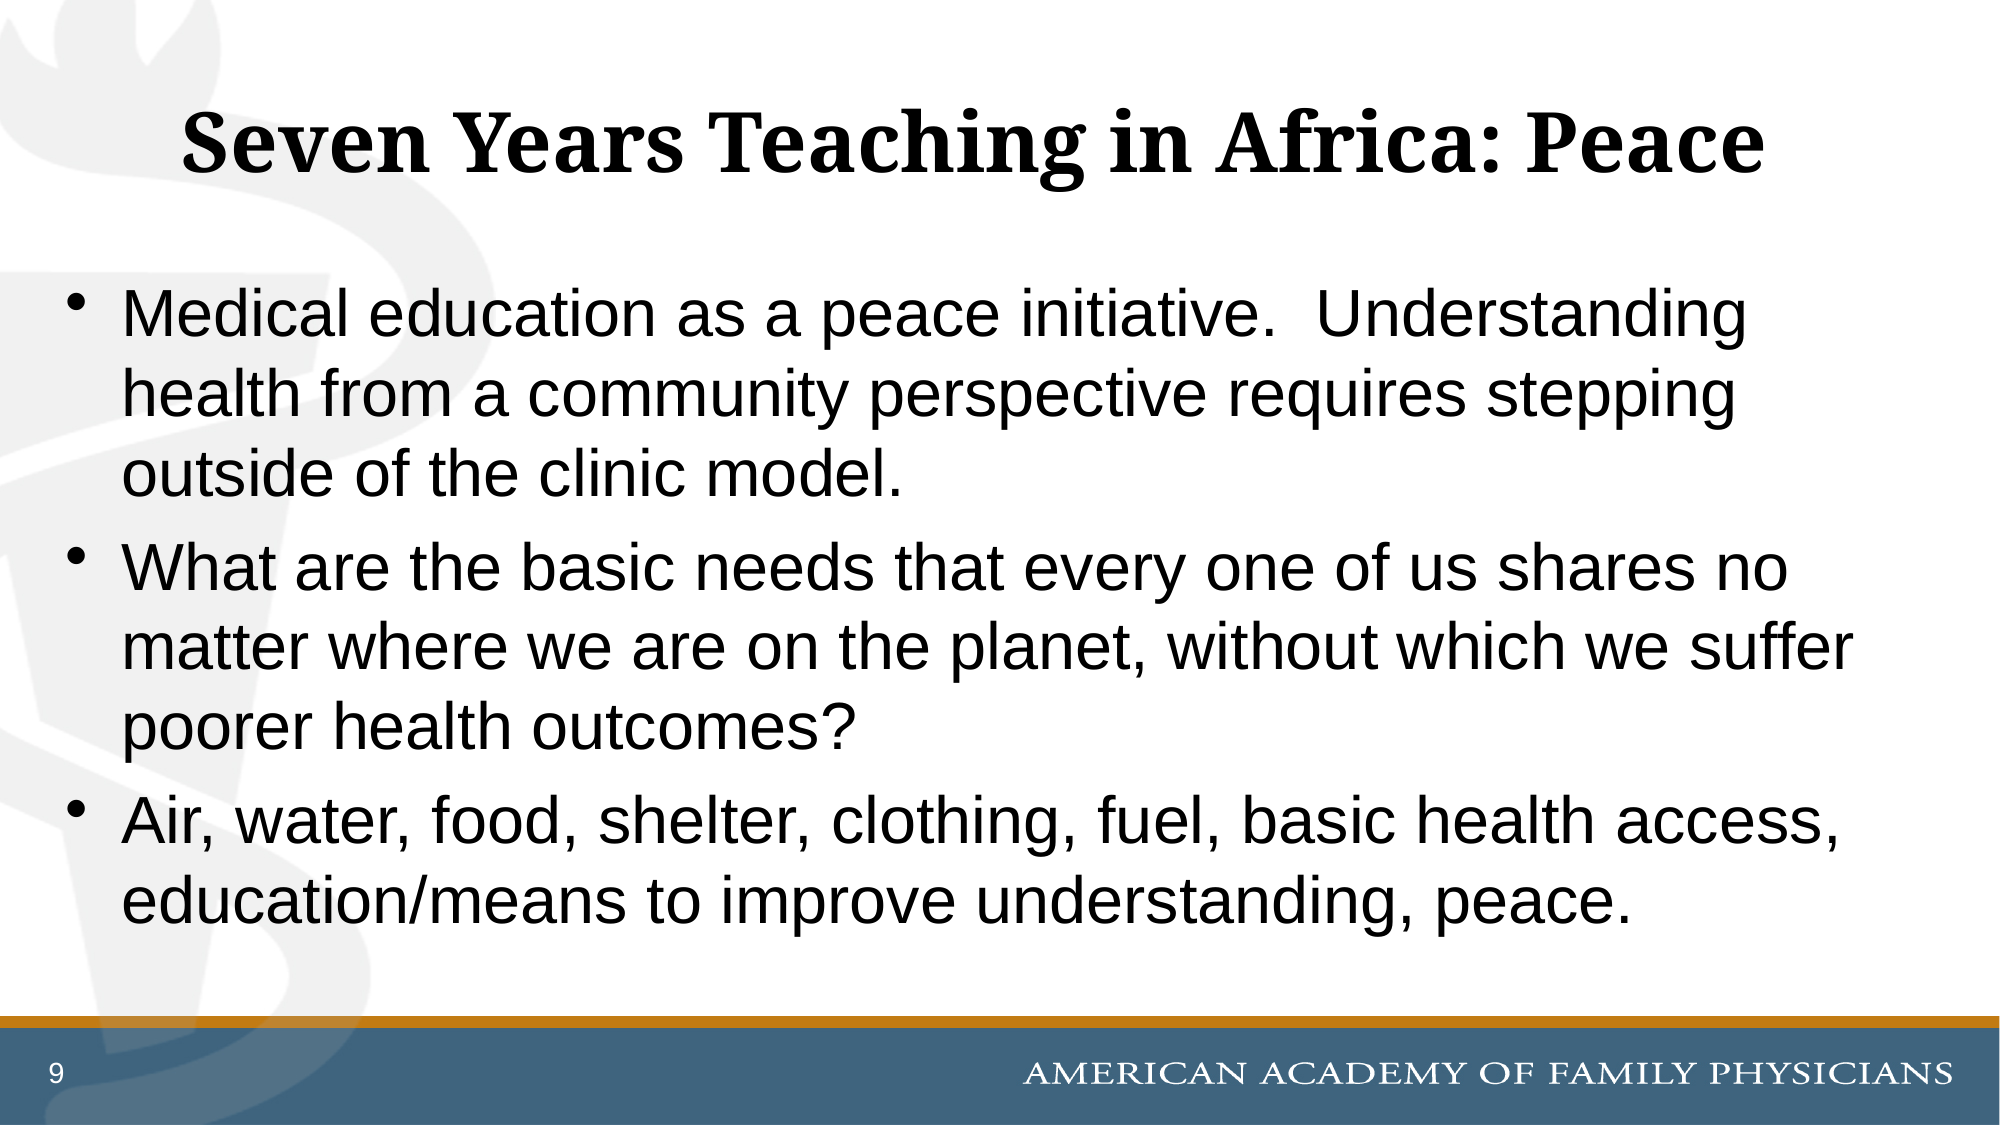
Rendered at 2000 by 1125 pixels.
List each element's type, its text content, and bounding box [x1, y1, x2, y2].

title Seven Years Teaching in Africa: Peace [49, 45, 1900, 233]
picture [0, 0, 2000, 1125]
list Medical education as a peace initiative. Understanding health from a community perspective requires stepping outside of the clinic model. What are the basic needs that every one of us shares no matter where we are on the planet, without which we suffer poorer health outcomes? Air, water, food, shelter, clothing, fuel, basic health access, education/means to improve understanding, peace. [49, 262, 1900, 1005]
slide_number 9 [33, 1046, 150, 1125]
